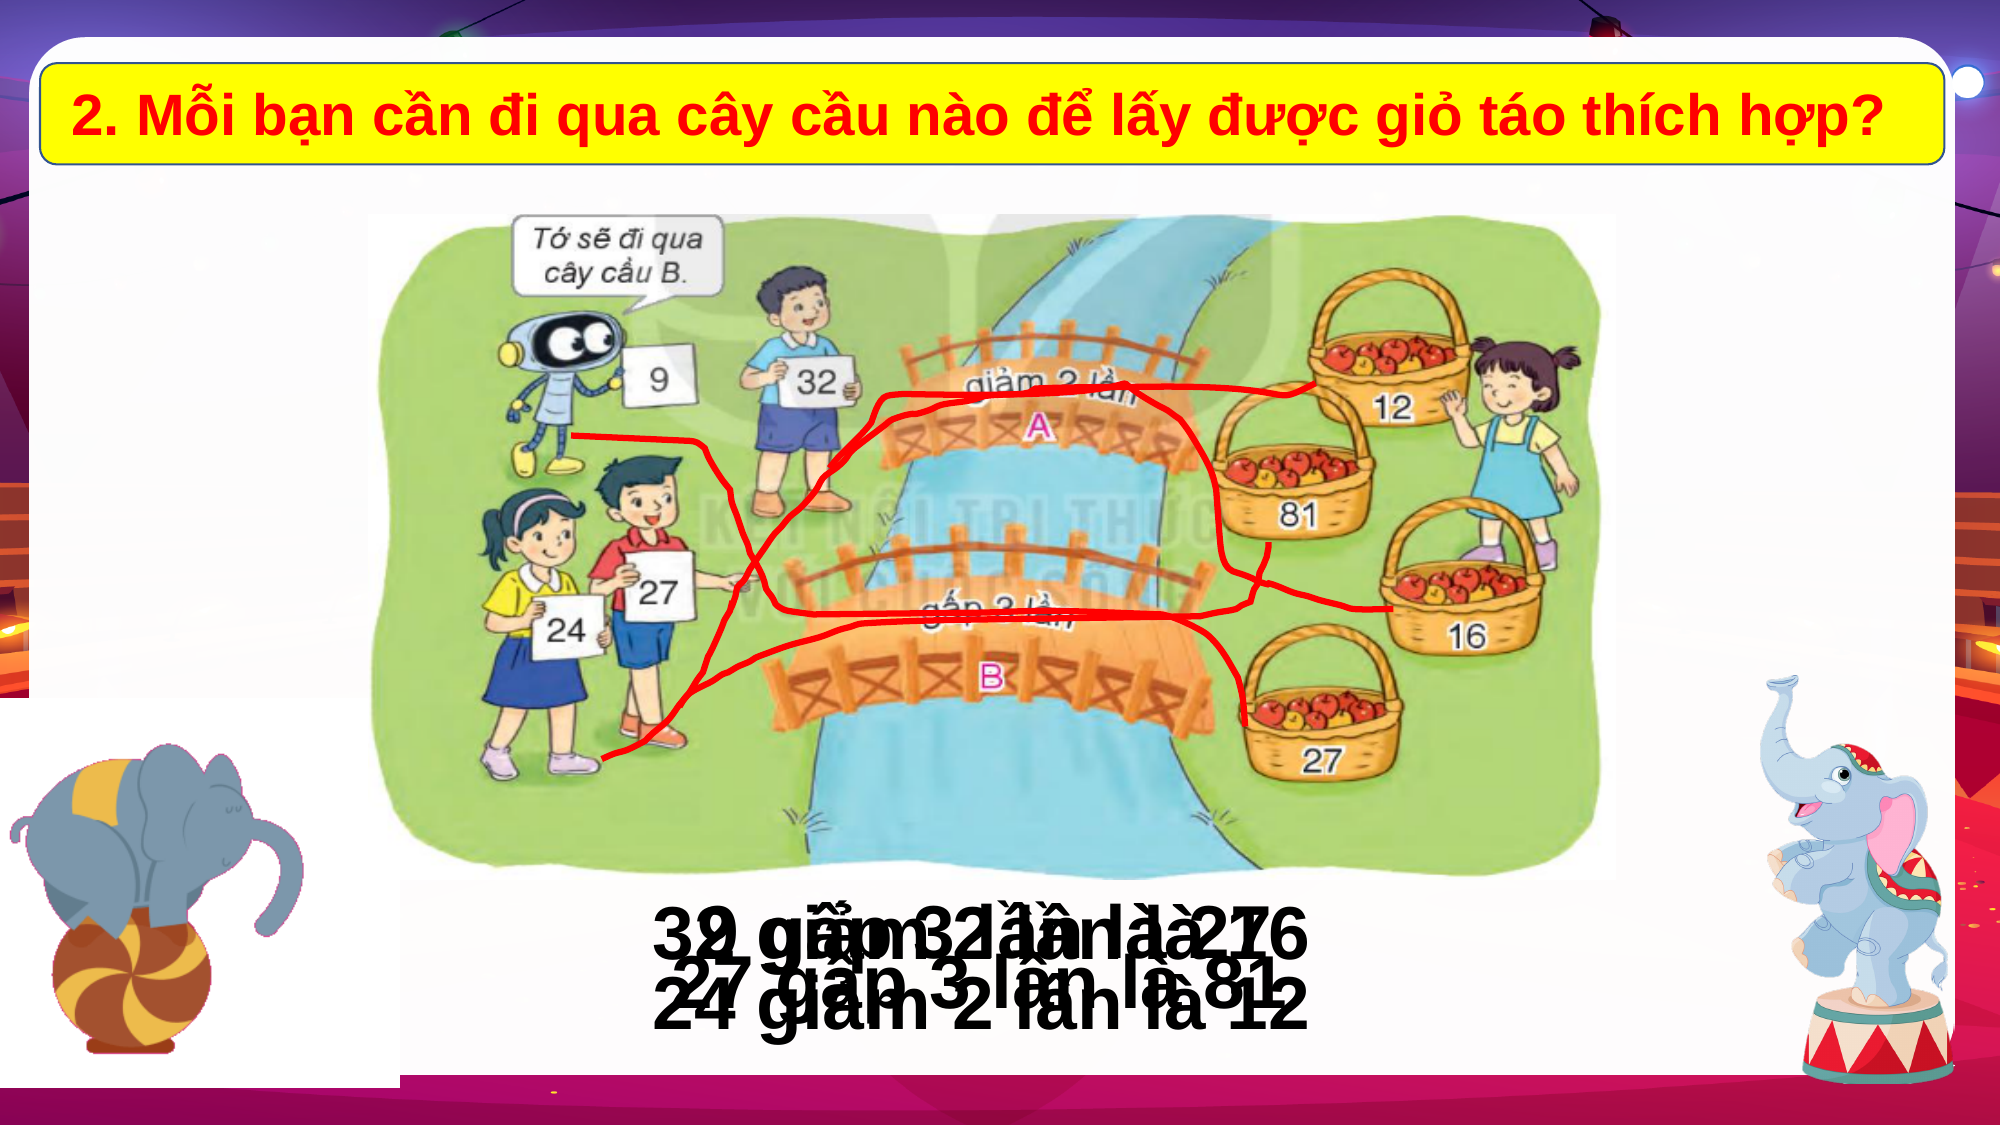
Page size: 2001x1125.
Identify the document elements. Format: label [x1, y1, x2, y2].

text_box [40, 63, 1945, 165]
picture [0, 0, 2000, 1125]
